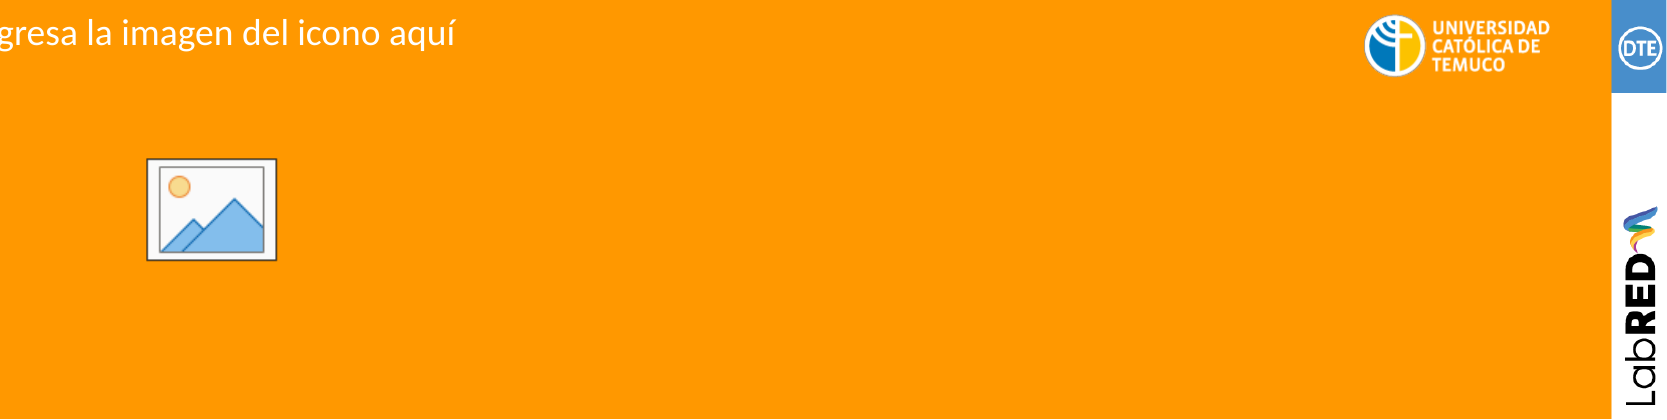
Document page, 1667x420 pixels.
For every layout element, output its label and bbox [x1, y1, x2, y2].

picture [1611, 0, 1667, 420]
picture [1353, 0, 1568, 101]
picture [0, 0, 424, 420]
